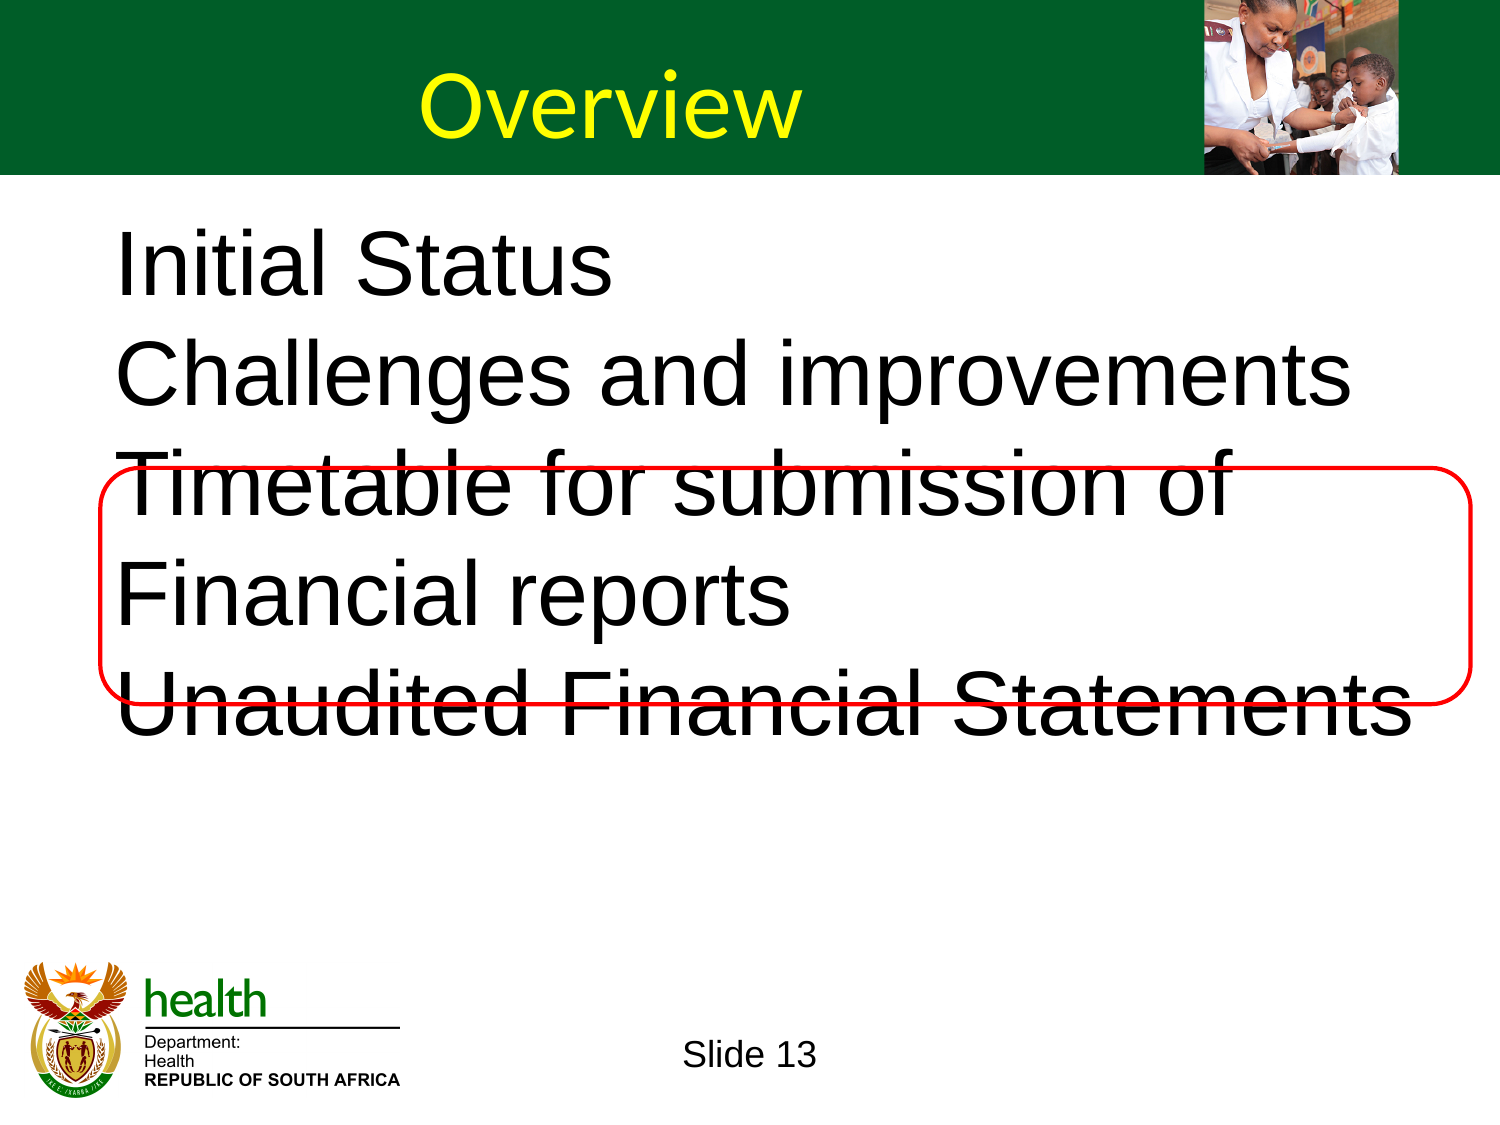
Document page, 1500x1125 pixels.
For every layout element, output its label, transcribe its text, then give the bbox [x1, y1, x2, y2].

text_box [98, 465, 1473, 707]
picture [1204, 0, 1399, 175]
title Overview [0, 30, 1224, 130]
list Initial Status Challenges and improvements Timetable for submission of Financial reports Unaudited Financial Statements [100, 196, 1447, 492]
list Initial Status Challenges and improvements Timetable for submission of Financial reports Unaudited Financial Statements [100, 680, 1447, 905]
picture [24, 962, 400, 1098]
